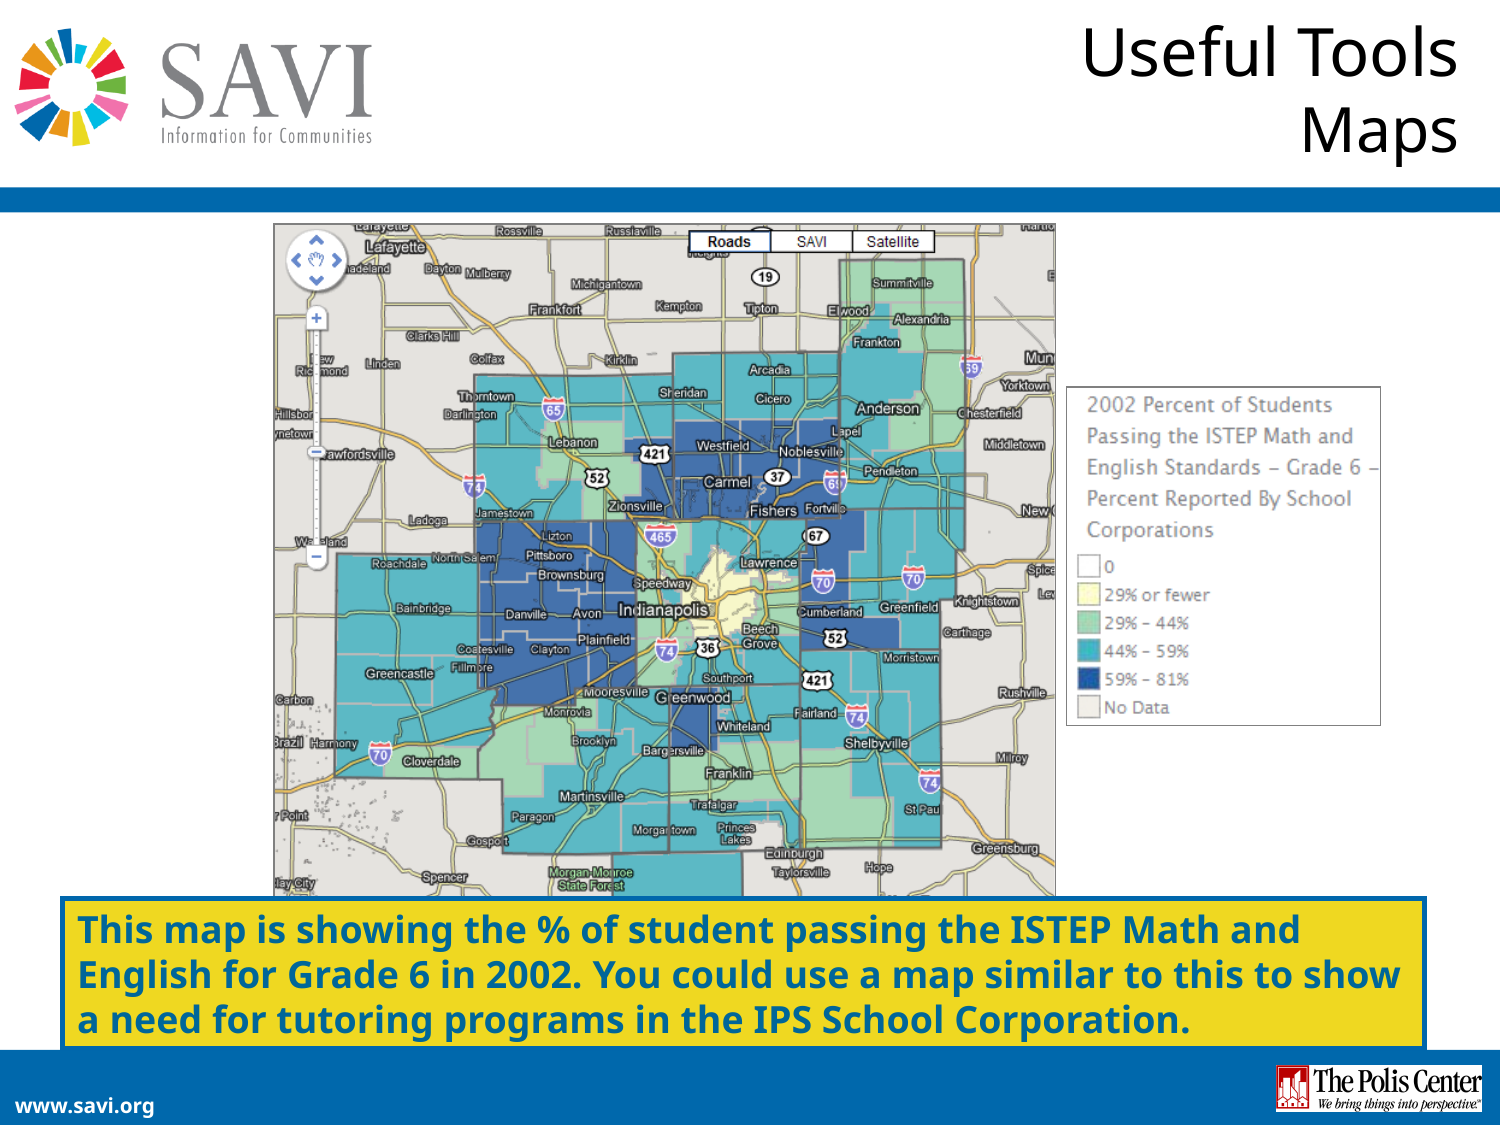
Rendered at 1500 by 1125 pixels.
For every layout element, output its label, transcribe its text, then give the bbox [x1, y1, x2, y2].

picture [591, 1017, 597, 1025]
picture [986, 1017, 993, 1025]
title Useful Tools Maps [0, 24, 1476, 151]
picture [274, 224, 1055, 1025]
picture [1028, 1017, 1034, 1025]
picture [871, 1017, 877, 1025]
picture [655, 1017, 662, 1025]
picture [453, 1017, 459, 1025]
picture [706, 1017, 712, 1025]
text_box This map is showing the % of student passing the ISTEP Math and English for Grade 6 in 2002. You could use a map similar to this to show a need for tutoring programs in the IPS School Corporation. [62, 898, 1425, 1049]
picture [1276, 1065, 1482, 1112]
picture [515, 1017, 522, 1025]
picture [1050, 1017, 1055, 1025]
text_box www.savi.org [0, 1084, 198, 1125]
picture [918, 1017, 925, 1025]
picture [578, 1017, 584, 1025]
picture [1066, 387, 1380, 726]
picture [894, 1017, 902, 1025]
picture [418, 1017, 425, 1025]
picture [341, 1017, 349, 1025]
picture [491, 1017, 499, 1025]
picture [394, 1017, 401, 1025]
